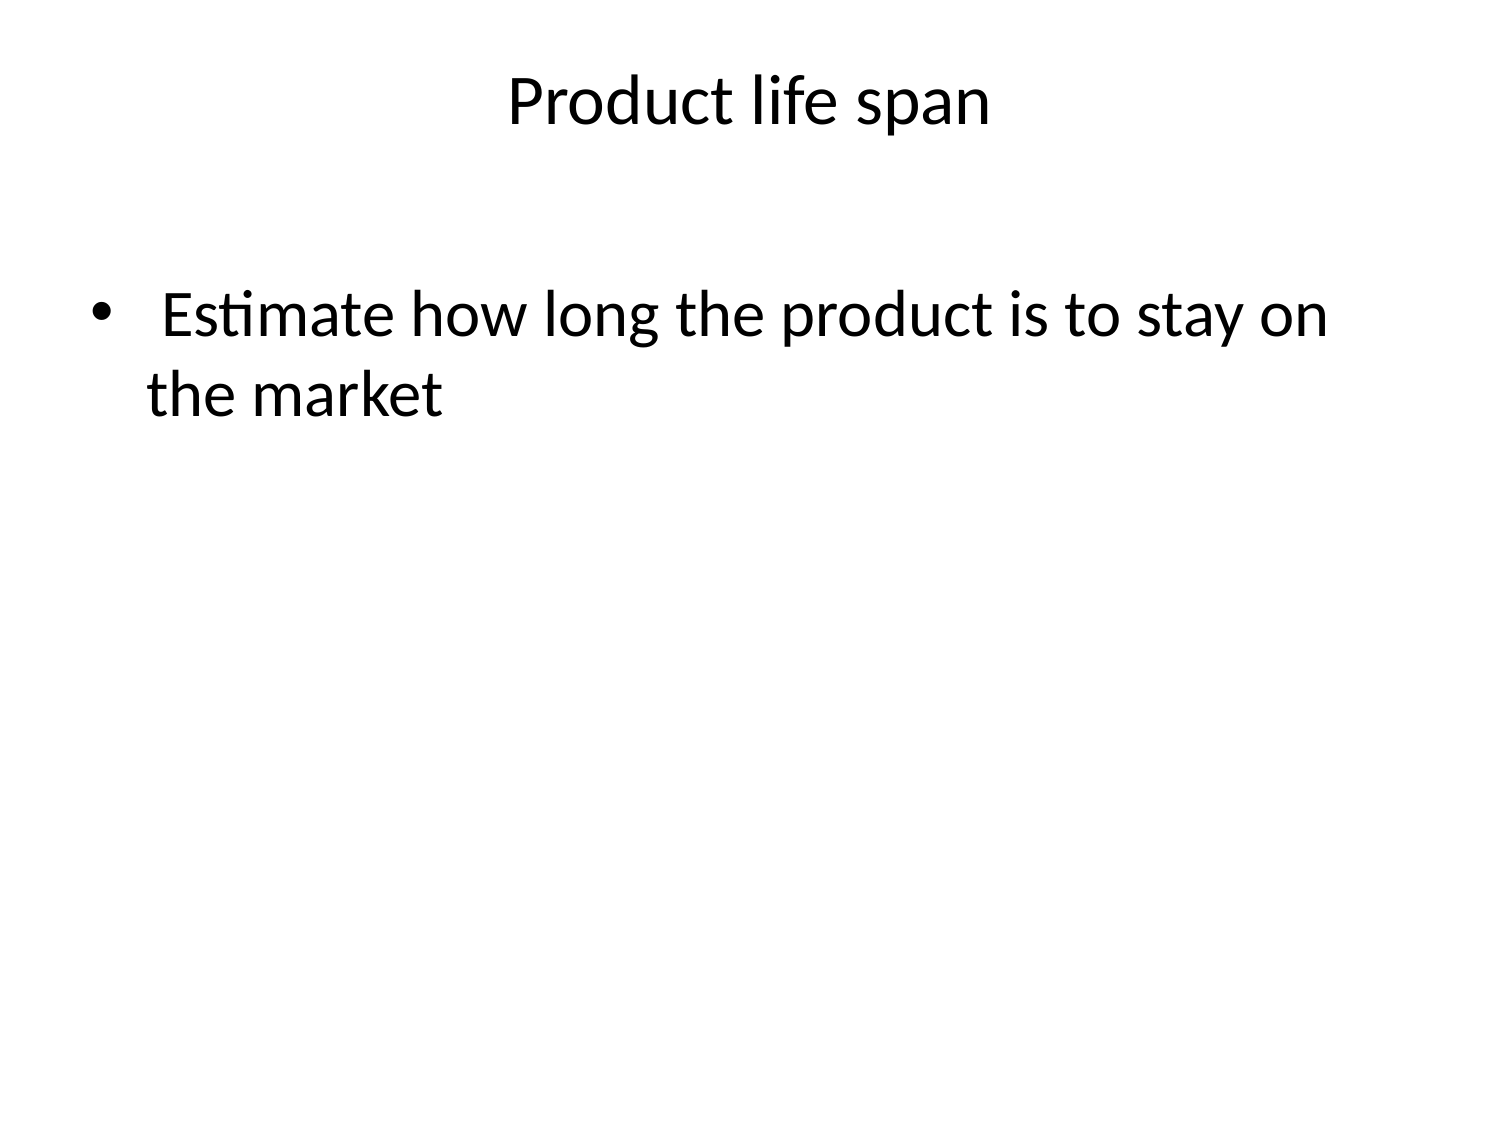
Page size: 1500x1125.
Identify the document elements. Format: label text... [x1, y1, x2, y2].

title Product life span [75, 45, 1425, 233]
list Estimate how long the product is to stay on the market [75, 262, 1425, 1005]
